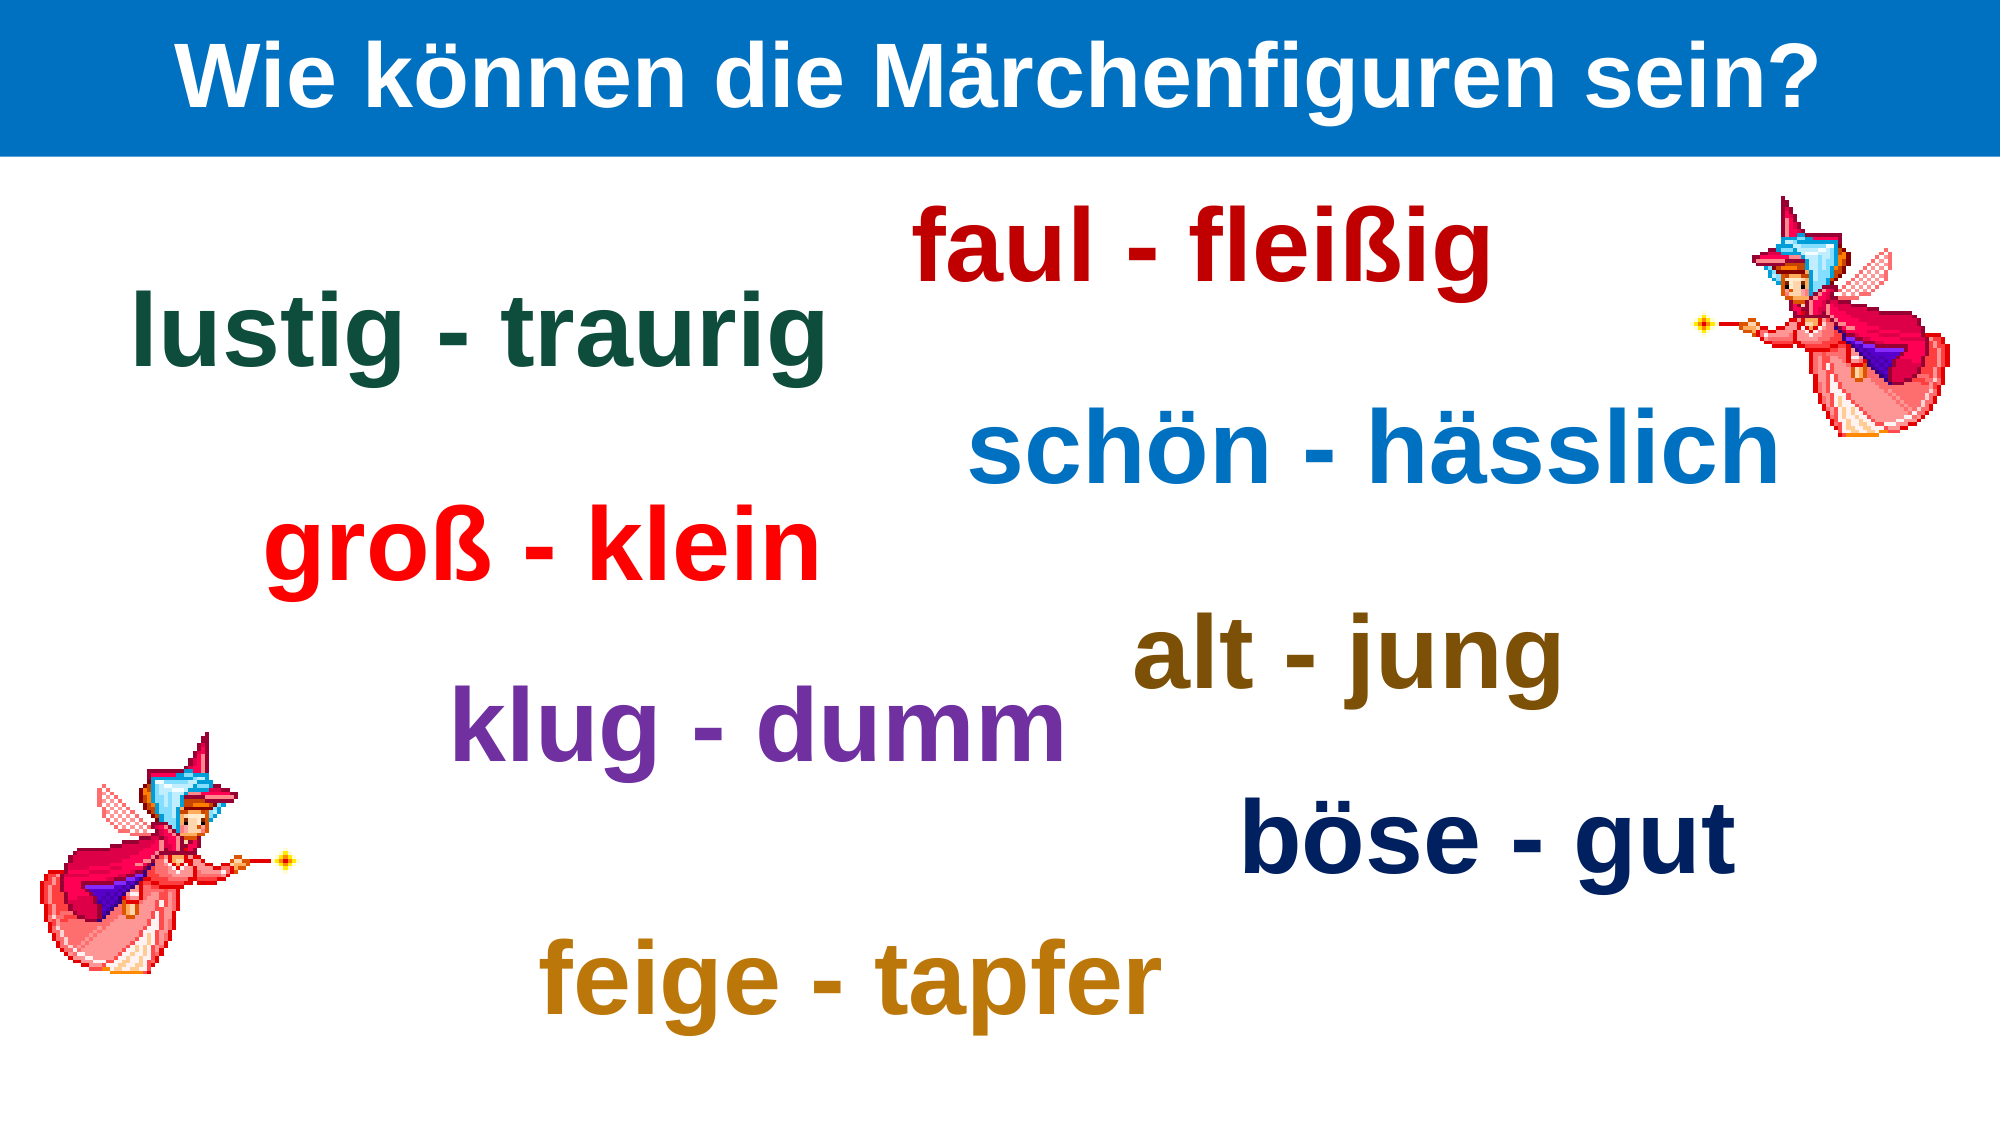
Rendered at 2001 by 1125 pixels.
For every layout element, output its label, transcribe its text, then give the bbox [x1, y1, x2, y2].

text_box Wie können die Märchenfiguren sein? [0, 0, 2000, 157]
text_box faul - fleißig [896, 169, 1643, 310]
text_box böse - gut [1223, 761, 1947, 902]
text_box groß - klein [247, 468, 971, 609]
text_box alt - jung [1117, 577, 1841, 717]
text_box schön - hässlich [951, 371, 1645, 512]
picture [40, 725, 346, 1113]
text_box feige - tapfer [523, 903, 1270, 1043]
text_box lustig - traurig [115, 254, 861, 395]
picture [1645, 189, 1950, 575]
text_box klug - dumm [433, 650, 1157, 791]
